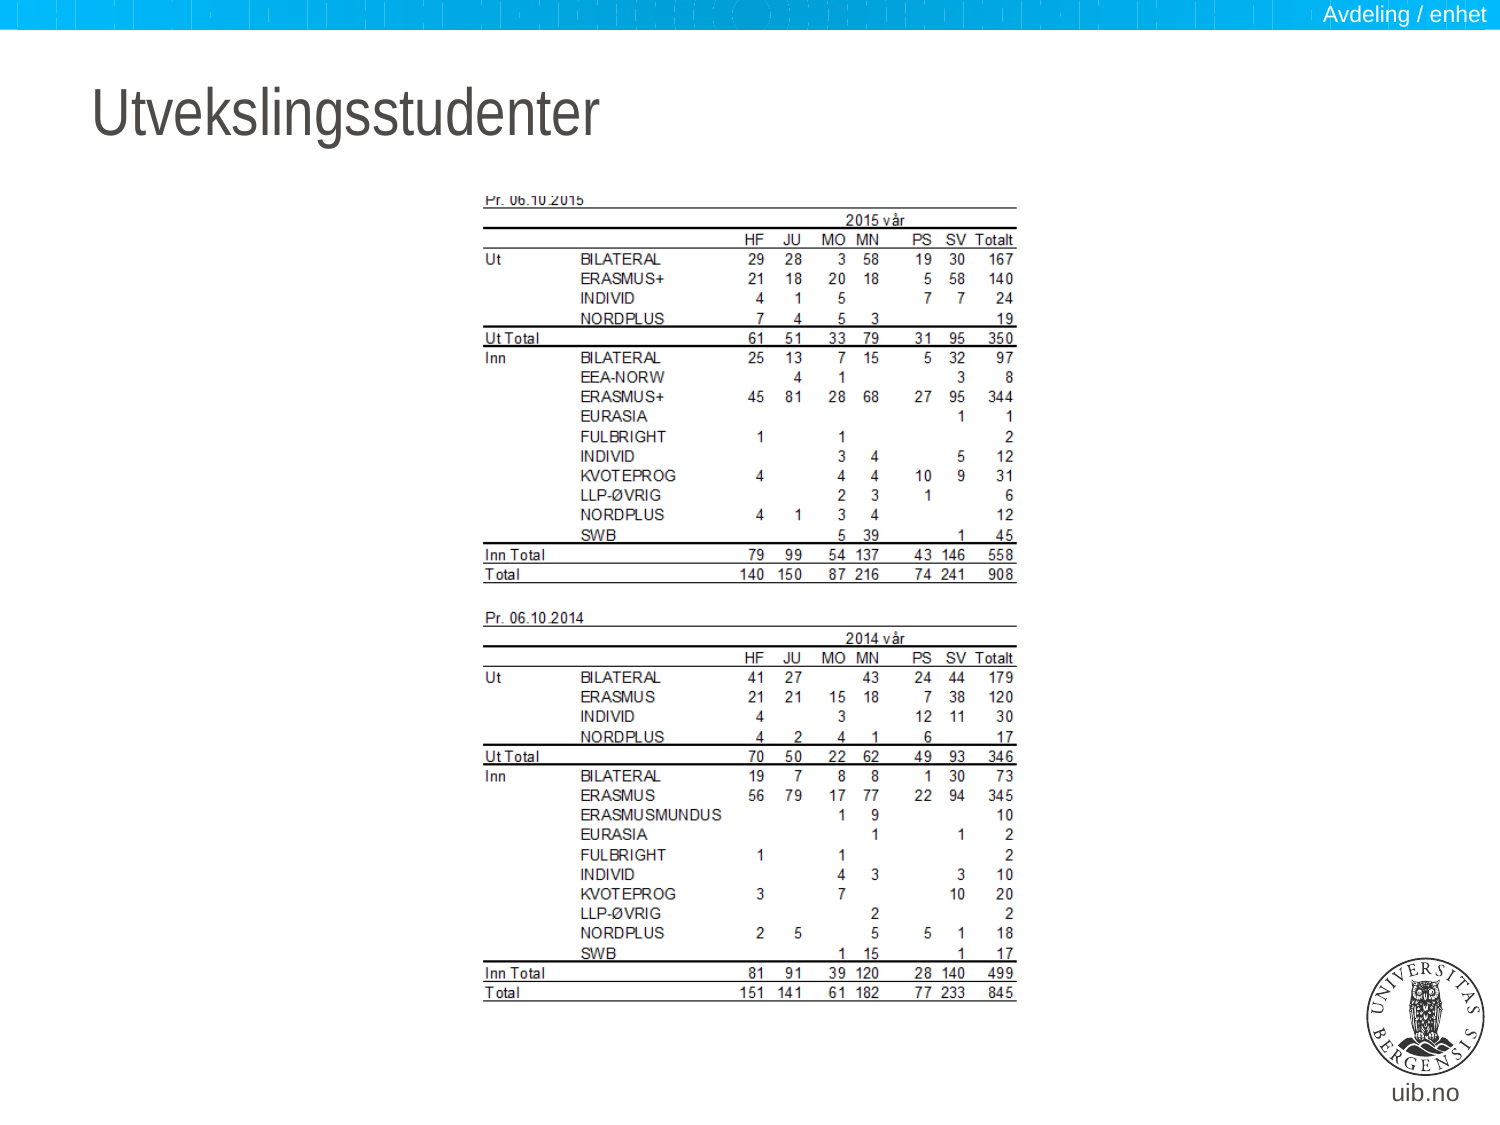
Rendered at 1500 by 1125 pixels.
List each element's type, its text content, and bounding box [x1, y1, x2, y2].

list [482, 196, 1018, 1006]
title Utvekslingsstudenter [76, 57, 1427, 161]
footer Avdeling / enhet [702, 0, 1500, 30]
